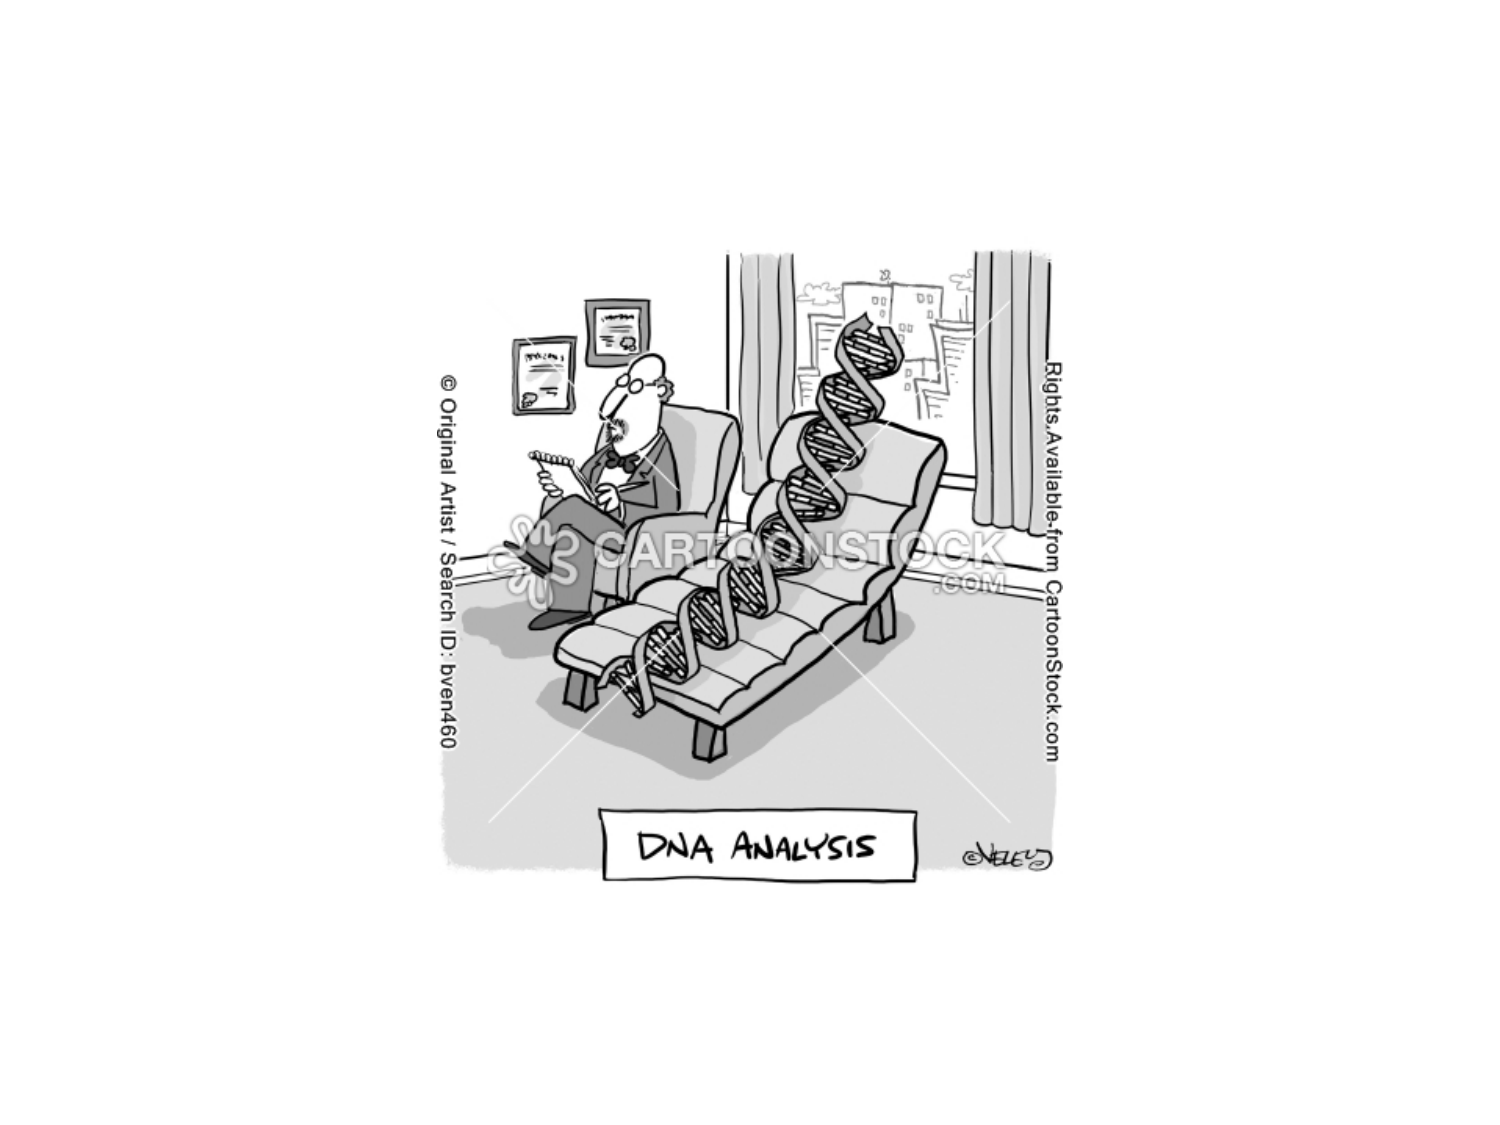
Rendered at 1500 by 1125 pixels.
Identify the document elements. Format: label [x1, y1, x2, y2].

picture [437, 236, 1063, 889]
